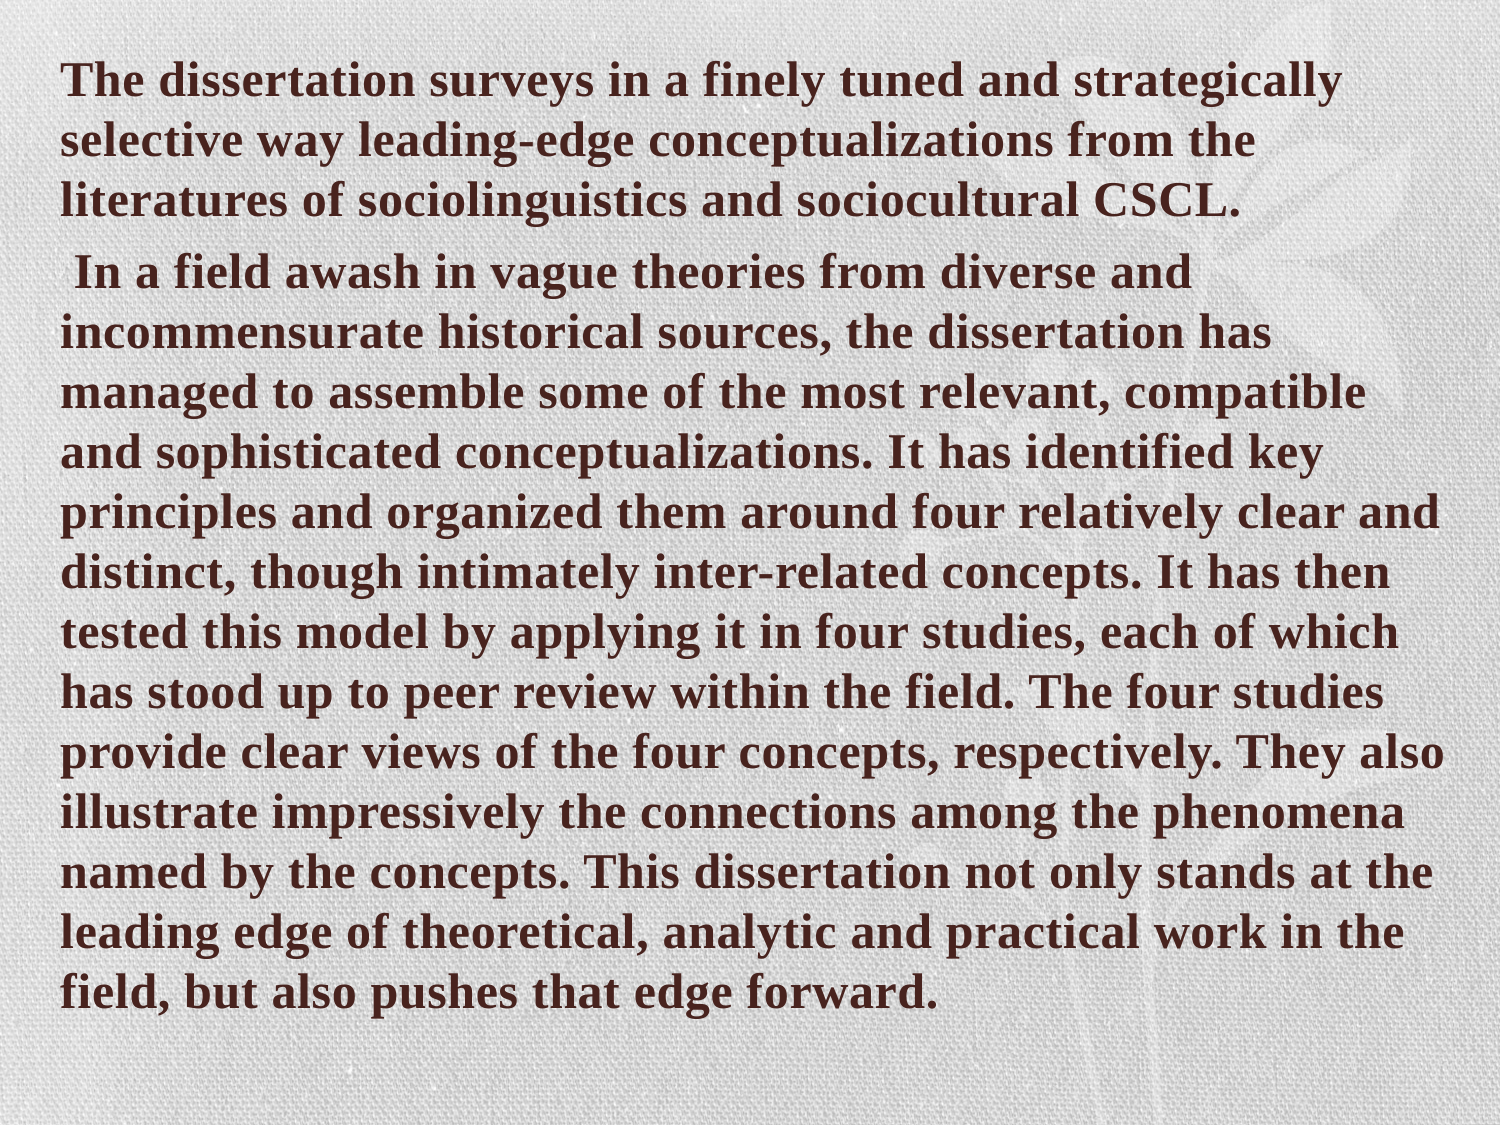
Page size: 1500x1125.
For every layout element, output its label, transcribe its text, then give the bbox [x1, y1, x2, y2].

list The dissertation surveys in a finely tuned and strategically selective way leading-edge conceptualizations from the literatures of sociolinguistics and sociocultural CSCL. In a field awash in vague theories from diverse and incommensurate historical sources, the dissertation has managed to assemble some of the most relevant, compatible and sophisticated conceptualizations. It has identified key principles and organized them around four relatively clear and distinct, though intimately inter-related concepts. It has then tested this model by applying it in four studies, each of which has stood up to peer review within the field. The four studies provide clear views of the four concepts, respectively. They also illustrate impressively the connections among the phenomena named by the concepts. This dissertation not only stands at the leading edge of theoretical, analytic and practical work in the field, but also pushes that edge forward. [45, 38, 1475, 1088]
